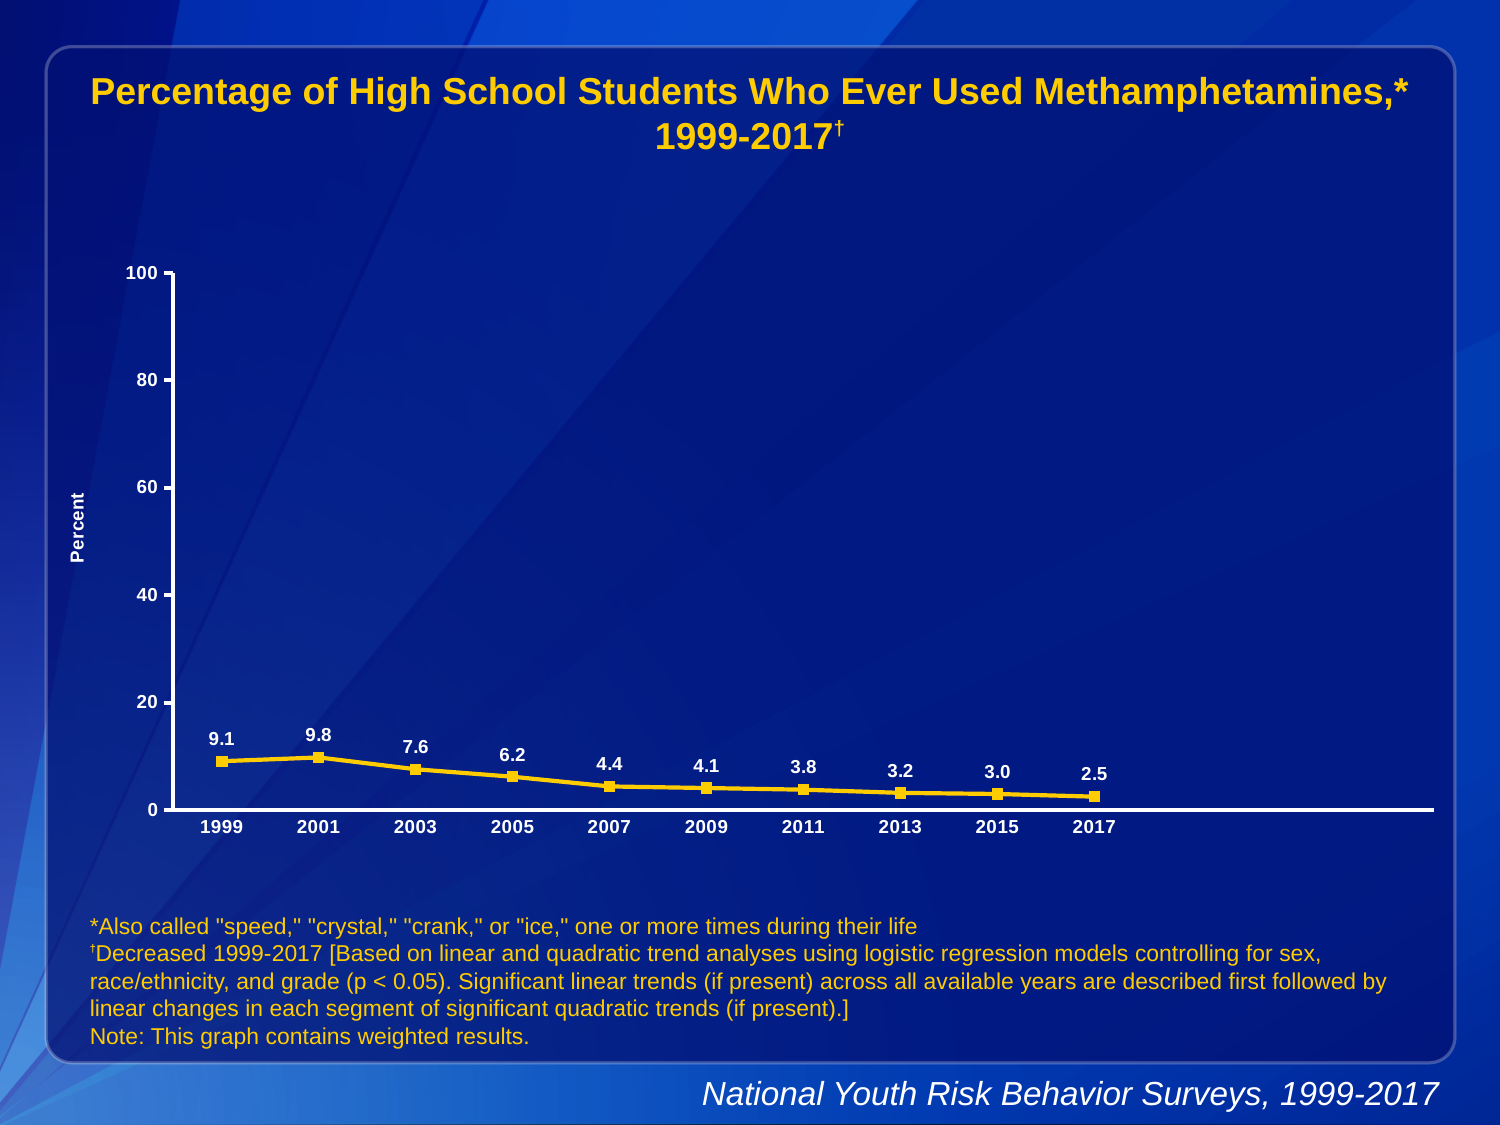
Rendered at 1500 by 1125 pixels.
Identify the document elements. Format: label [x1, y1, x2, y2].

text_box [679, 1065, 1455, 1120]
text_box [74, 59, 1425, 165]
chart [37, 249, 1463, 851]
picture [0, 0, 1500, 1125]
text_box [74, 903, 1425, 1056]
